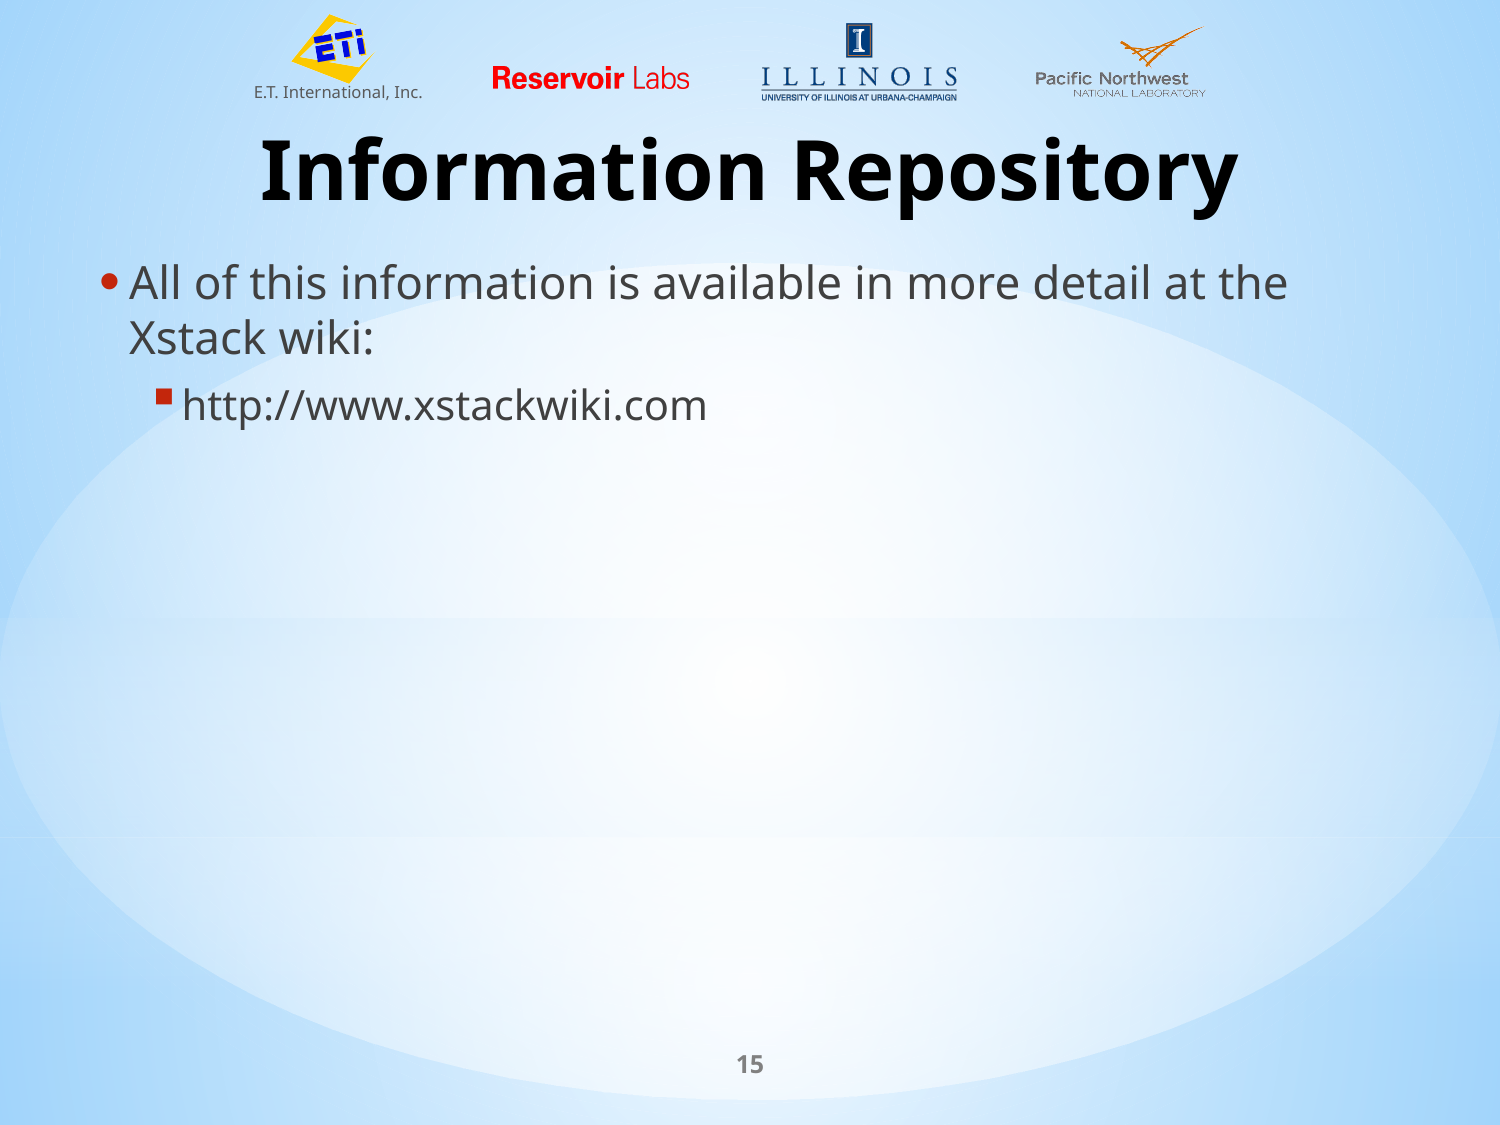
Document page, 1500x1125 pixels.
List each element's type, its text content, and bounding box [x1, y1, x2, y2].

slide_number 15 [702, 1035, 798, 1096]
title Information Repository [74, 108, 1425, 226]
picture [761, 23, 957, 101]
picture [493, 66, 689, 89]
picture [1011, 1, 1231, 108]
picture [291, 14, 377, 84]
list All of this information is available in more detail at the Xstack wiki: http://www.xstackwiki.com [76, 246, 1427, 998]
